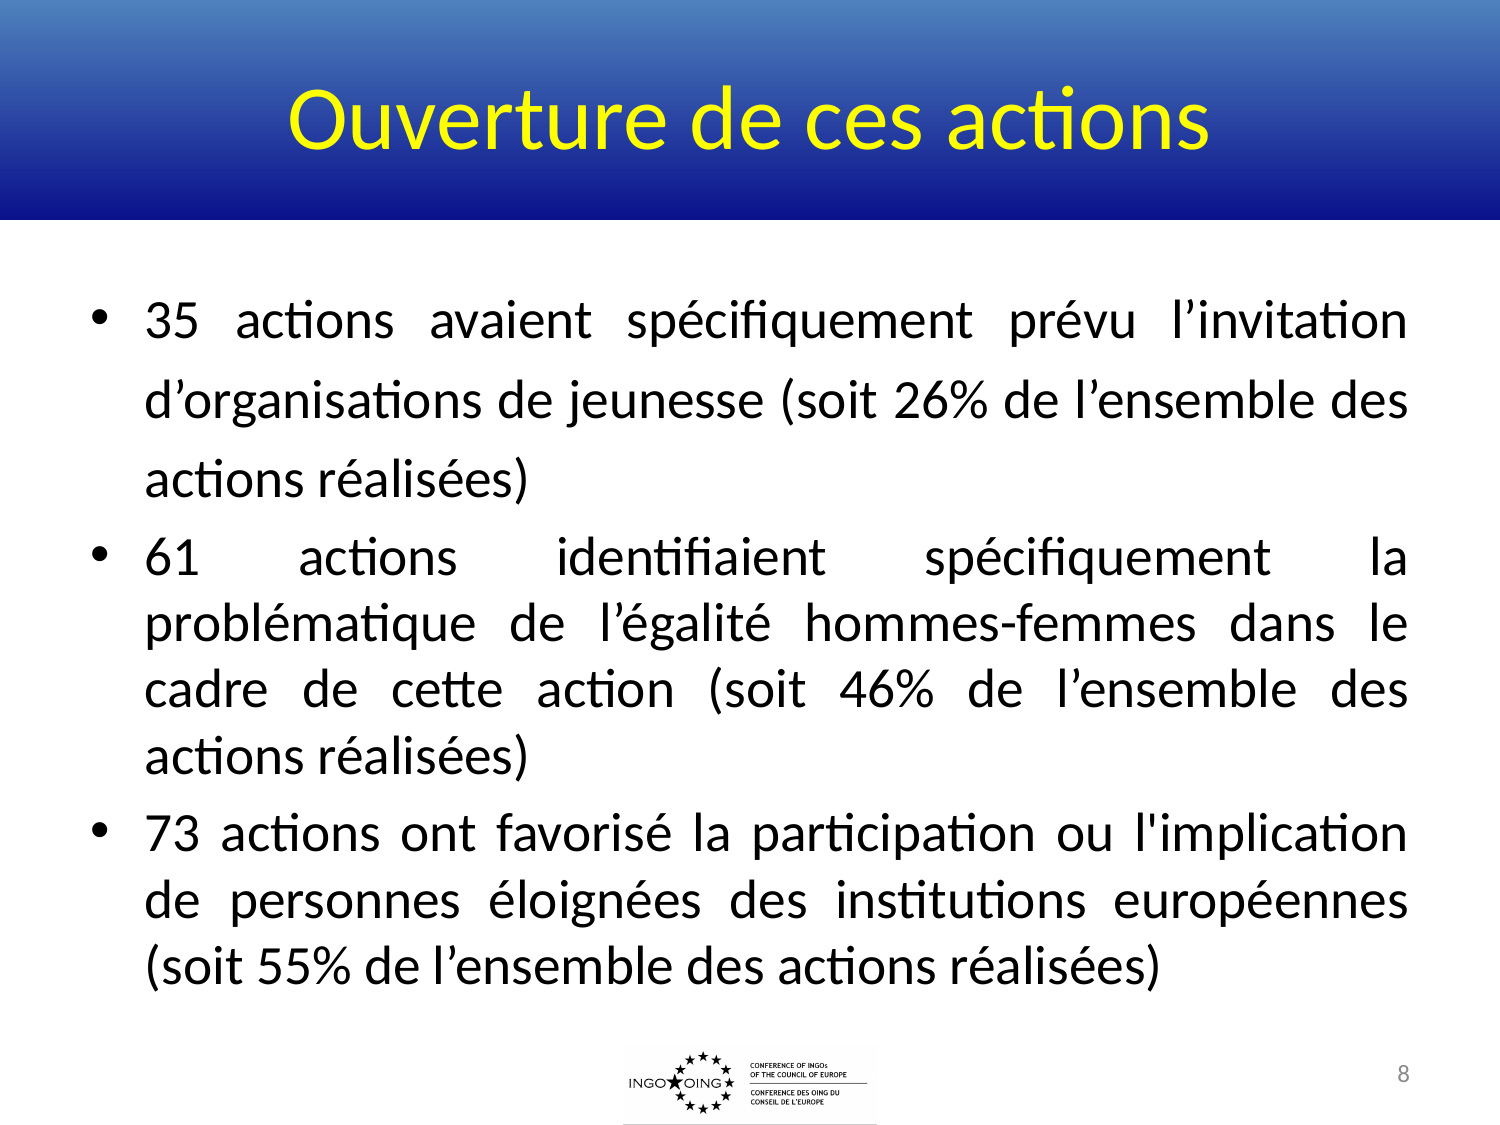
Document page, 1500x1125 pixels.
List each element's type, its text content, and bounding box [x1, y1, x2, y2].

slide_number 8 [1074, 1042, 1425, 1103]
picture [623, 1046, 877, 1125]
title Ouverture de ces actions [75, 19, 1425, 207]
list 35 actions avaient spécifiquement prévu l’invitation d’organisations de jeunesse (soit 26% de l’ensemble des actions réalisées) 61 actions identifiaient spécifiquement la problématique de l’égalité hommes-femmes dans le cadre de cette action (soit 46% de l’ensemble des actions réalisées) 73 actions ont favorisé la participation ou l'implication de personnes éloignées des institutions européennes (soit 55% de l’ensemble des actions réalisées) [75, 262, 1425, 1005]
